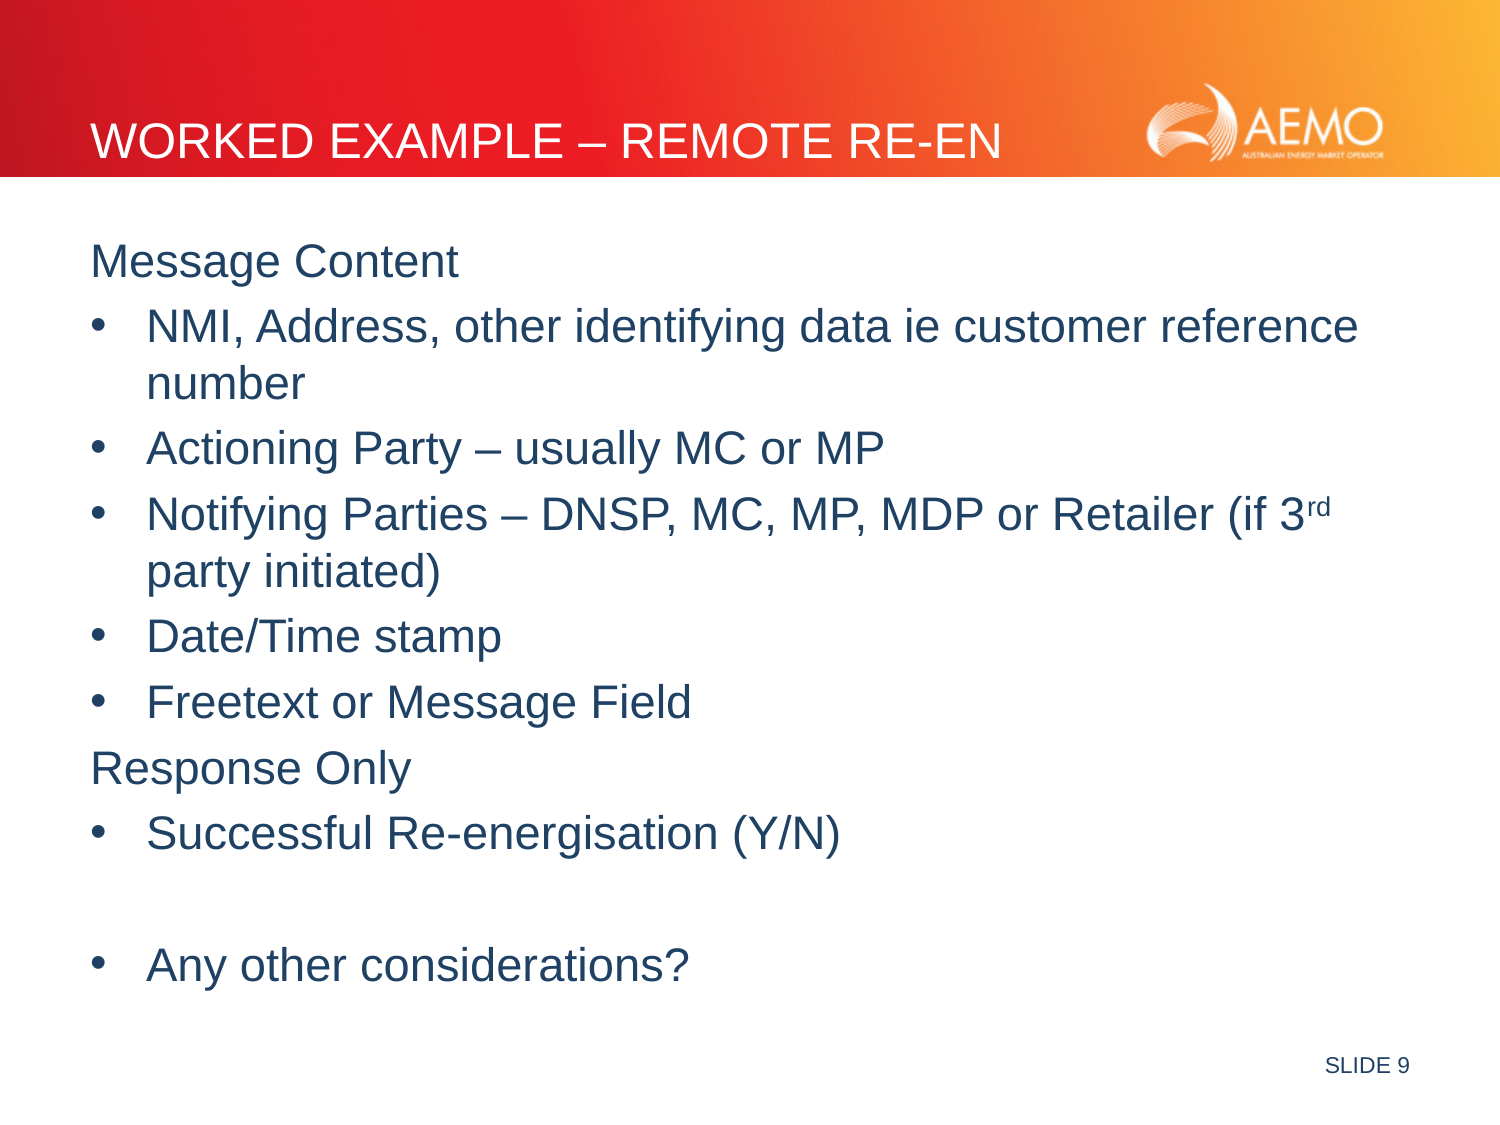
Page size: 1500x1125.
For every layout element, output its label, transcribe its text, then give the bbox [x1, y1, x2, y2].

title WORKED EXAMPLE – REMOTE RE-EN [75, 35, 1137, 176]
list Message Content NMI, Address, other identifying data ie customer reference number Actioning Party – usually MC or MP Notifying Parties – DNSP, MC, MP, MDP or Retailer (if 3rd party initiated) Date/Time stamp Freetext or Message Field Response Only Successful Re-energisation (Y/N) Any other considerations? [75, 222, 1425, 1005]
picture [0, 0, 1500, 177]
